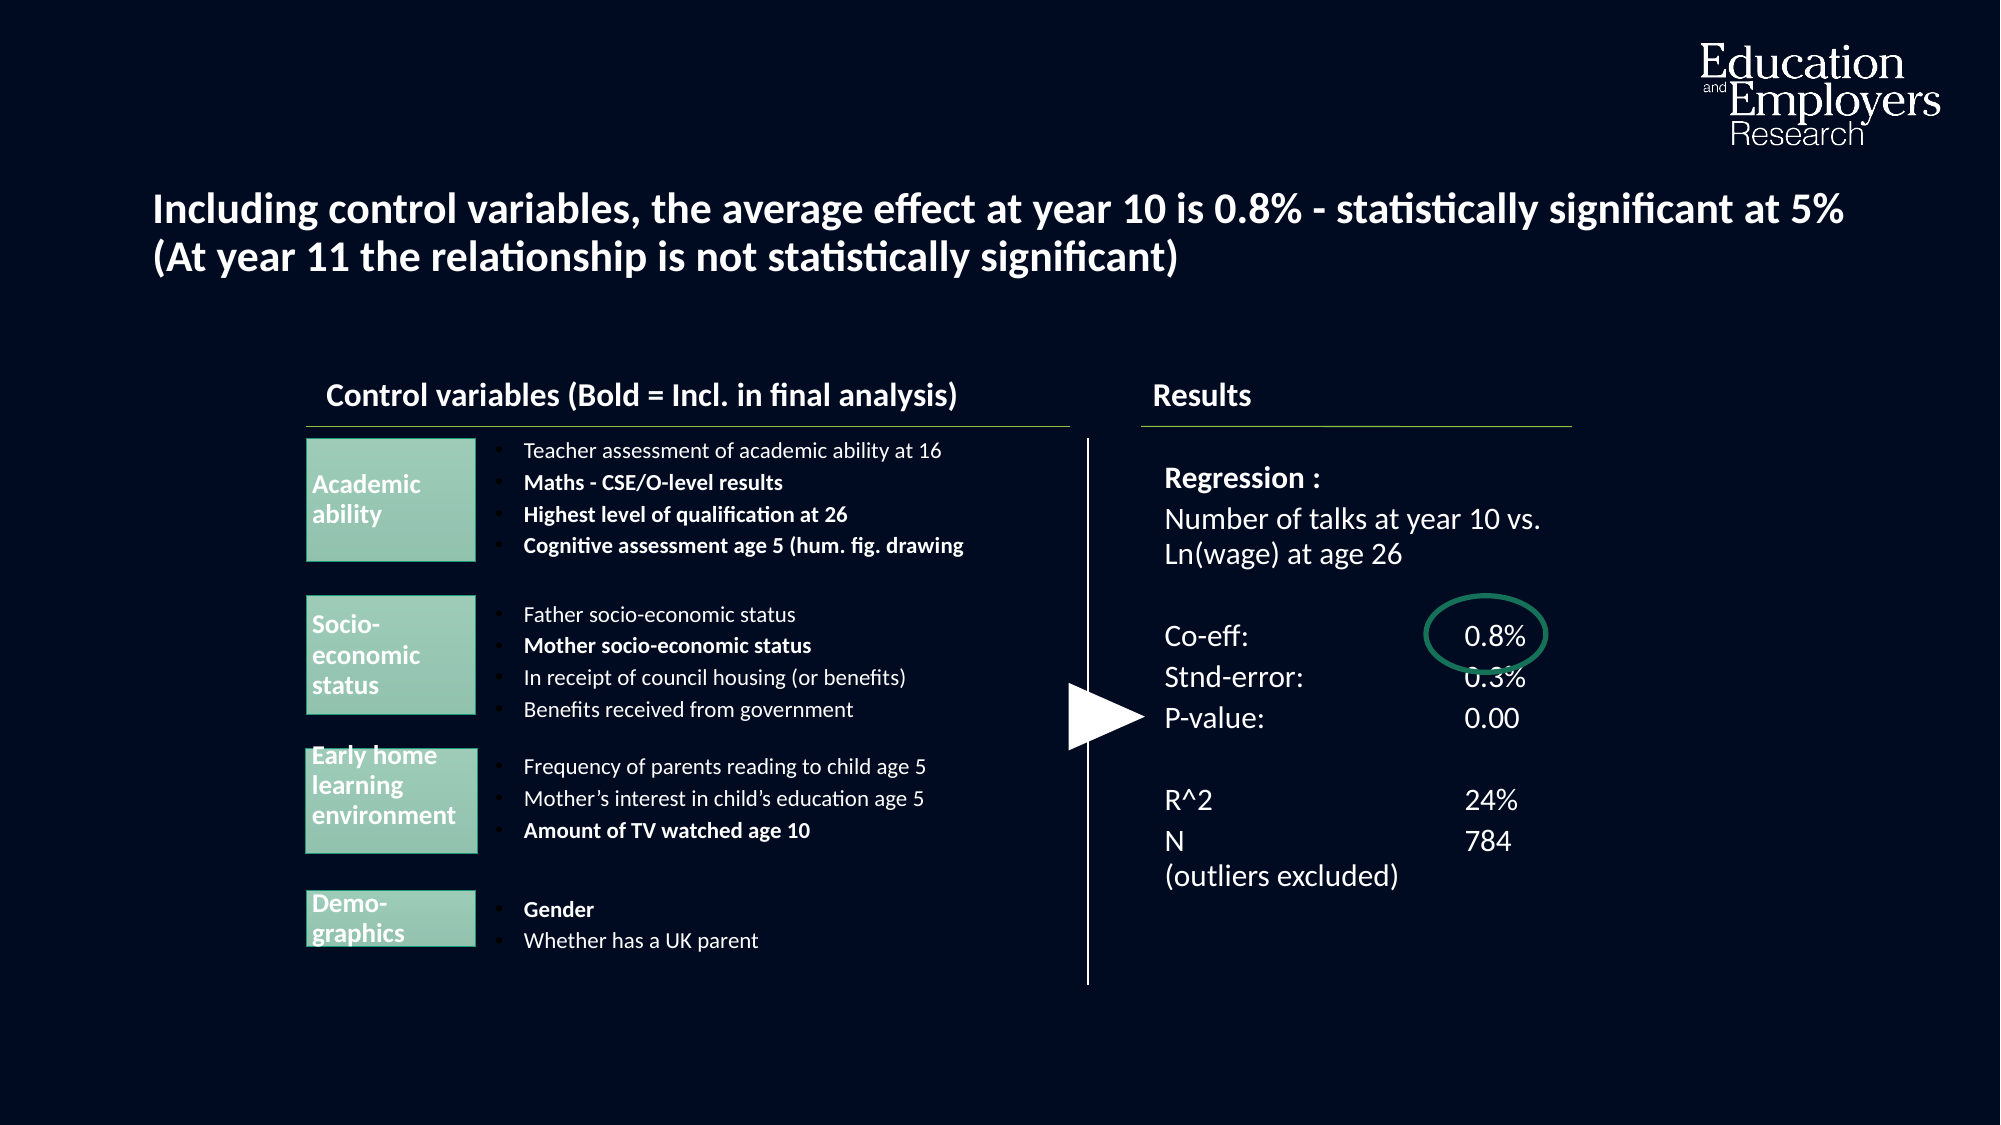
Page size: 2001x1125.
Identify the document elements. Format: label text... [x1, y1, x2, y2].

text_box Results [1236, 376, 1584, 415]
text_box Regression : Number of talks at year 10 vs. Ln(wage) at age 26 Co-eff: 0.8% Stnd-error: 0.3% P-value: 0.00 R^2 24% N 784 (outliers excluded) [1164, 460, 1619, 894]
picture [1699, 40, 1942, 147]
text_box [1070, 438, 1142, 986]
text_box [305, 438, 1071, 955]
title Including control variables, the average effect at year 10 is 0.8% - statistically significant at 5% (At year 11 the relationship is not statistically significant) [137, 124, 1863, 343]
text_box Control variables (Bold = Incl. in final analysis) [326, 376, 1236, 415]
text_box [1424, 594, 1547, 674]
